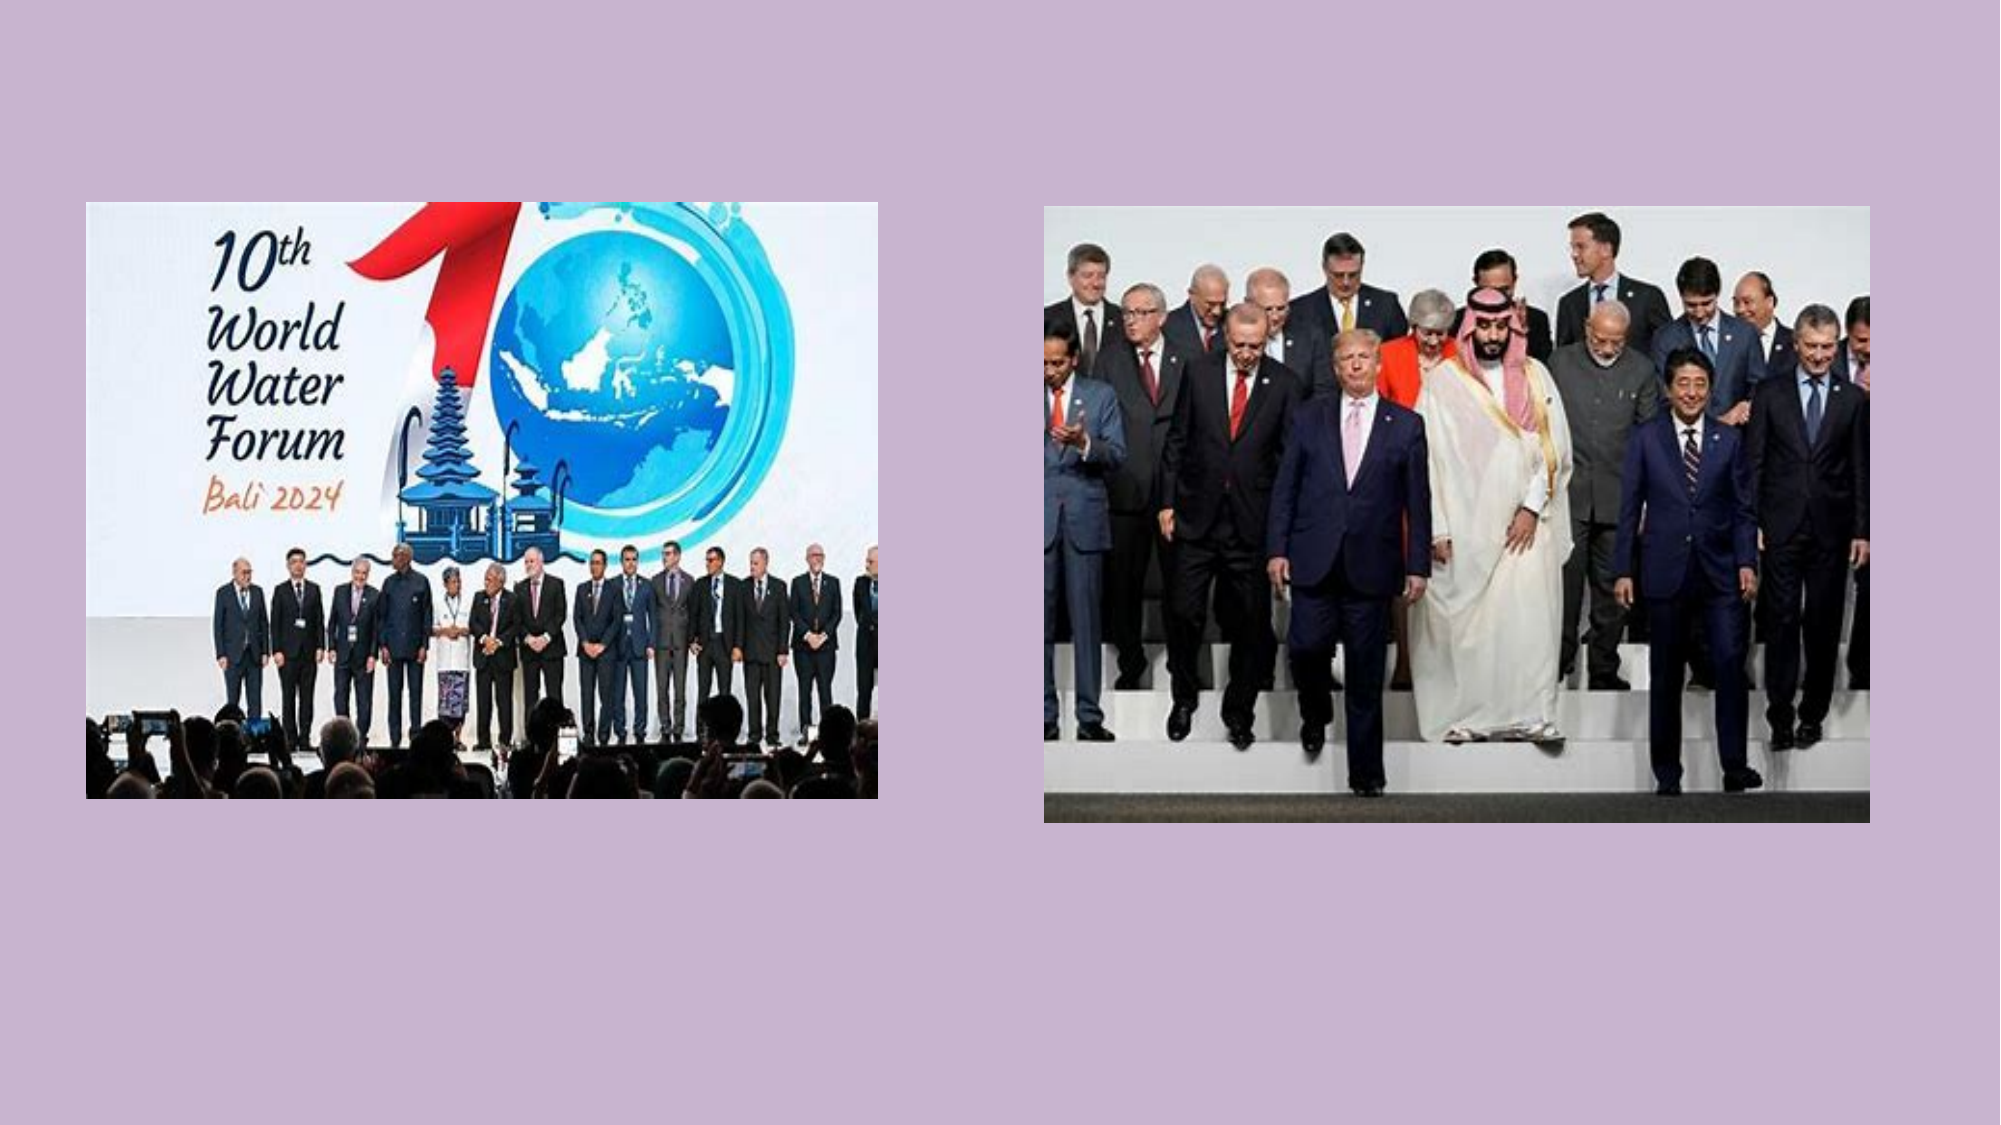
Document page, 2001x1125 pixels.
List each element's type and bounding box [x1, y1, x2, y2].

picture [1044, 206, 1870, 823]
picture [86, 202, 878, 799]
